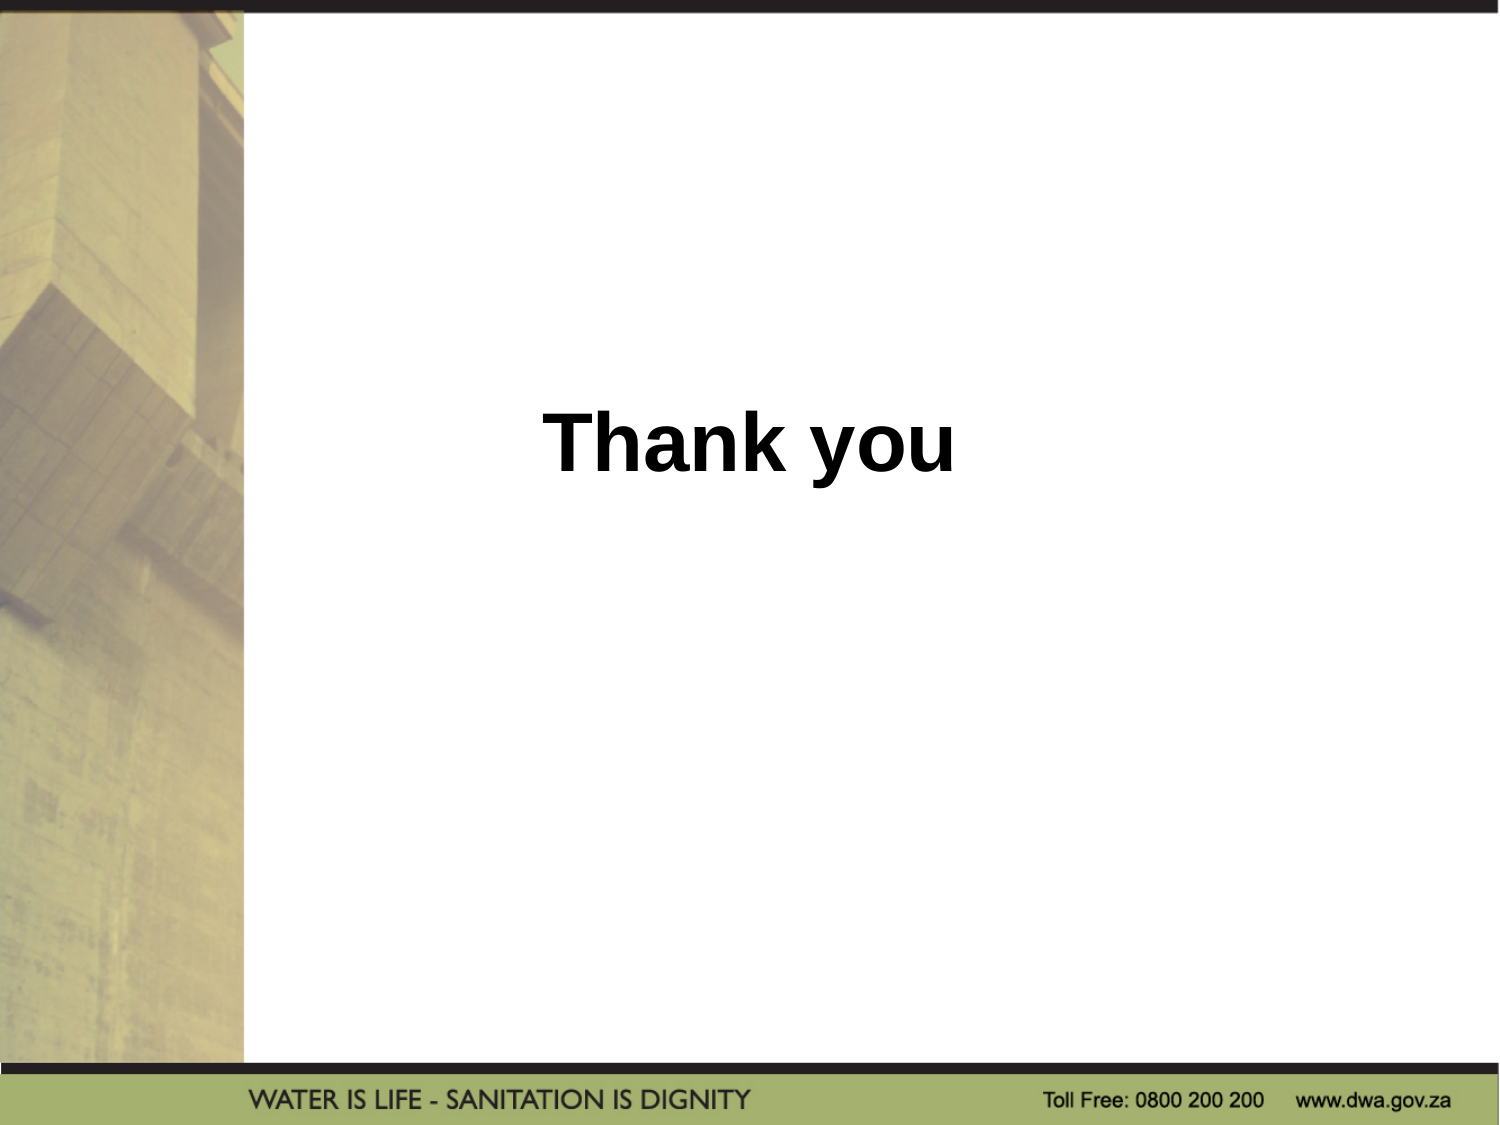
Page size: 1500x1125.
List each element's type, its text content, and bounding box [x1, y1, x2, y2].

picture [0, 0, 1500, 139]
list Thank you [0, 139, 1500, 1050]
picture [0, 1050, 1500, 1125]
